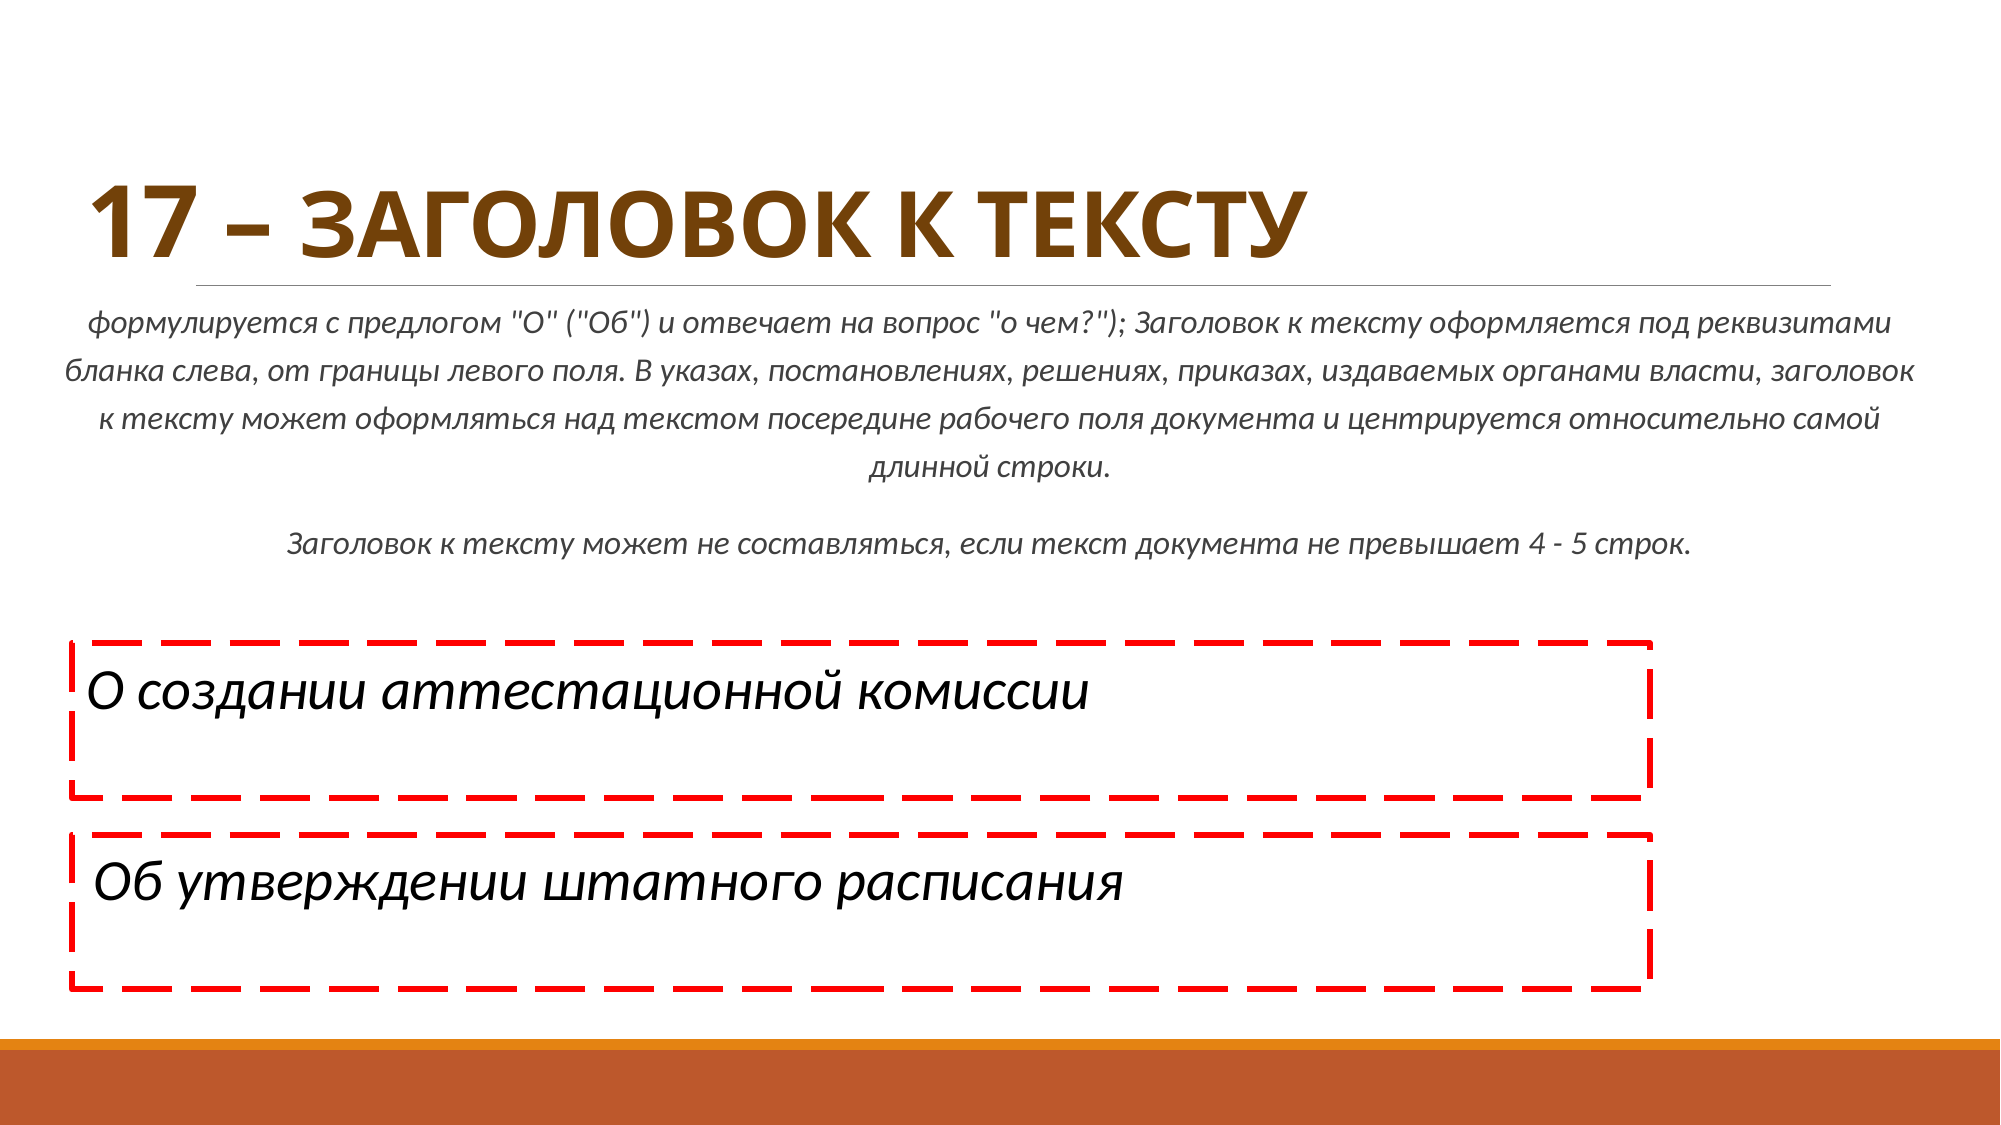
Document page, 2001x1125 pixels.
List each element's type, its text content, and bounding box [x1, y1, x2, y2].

title 17 – ЗАГОЛОВОК К ТЕКСТУ [71, 47, 1918, 285]
list формулируется с предлогом "О" ("Об") и отвечает на вопрос "о чем?"); Заголовок к тексту оформляется под реквизитами бланка слева, от границы левого поля. В указах, постановлениях, решениях, приказах, издаваемых органами власти, заголовок к тексту может оформляться над текстом посередине рабочего поля документа и центрируется относительно самой длинной строки. Заголовок к тексту может не составляться, если текст документа не превышает 4 - 5 строк. [48, 285, 1918, 597]
text_box Об утверждении штатного расписания [71, 834, 1650, 990]
text_box О создании аттестационной комиссии [71, 643, 1650, 799]
